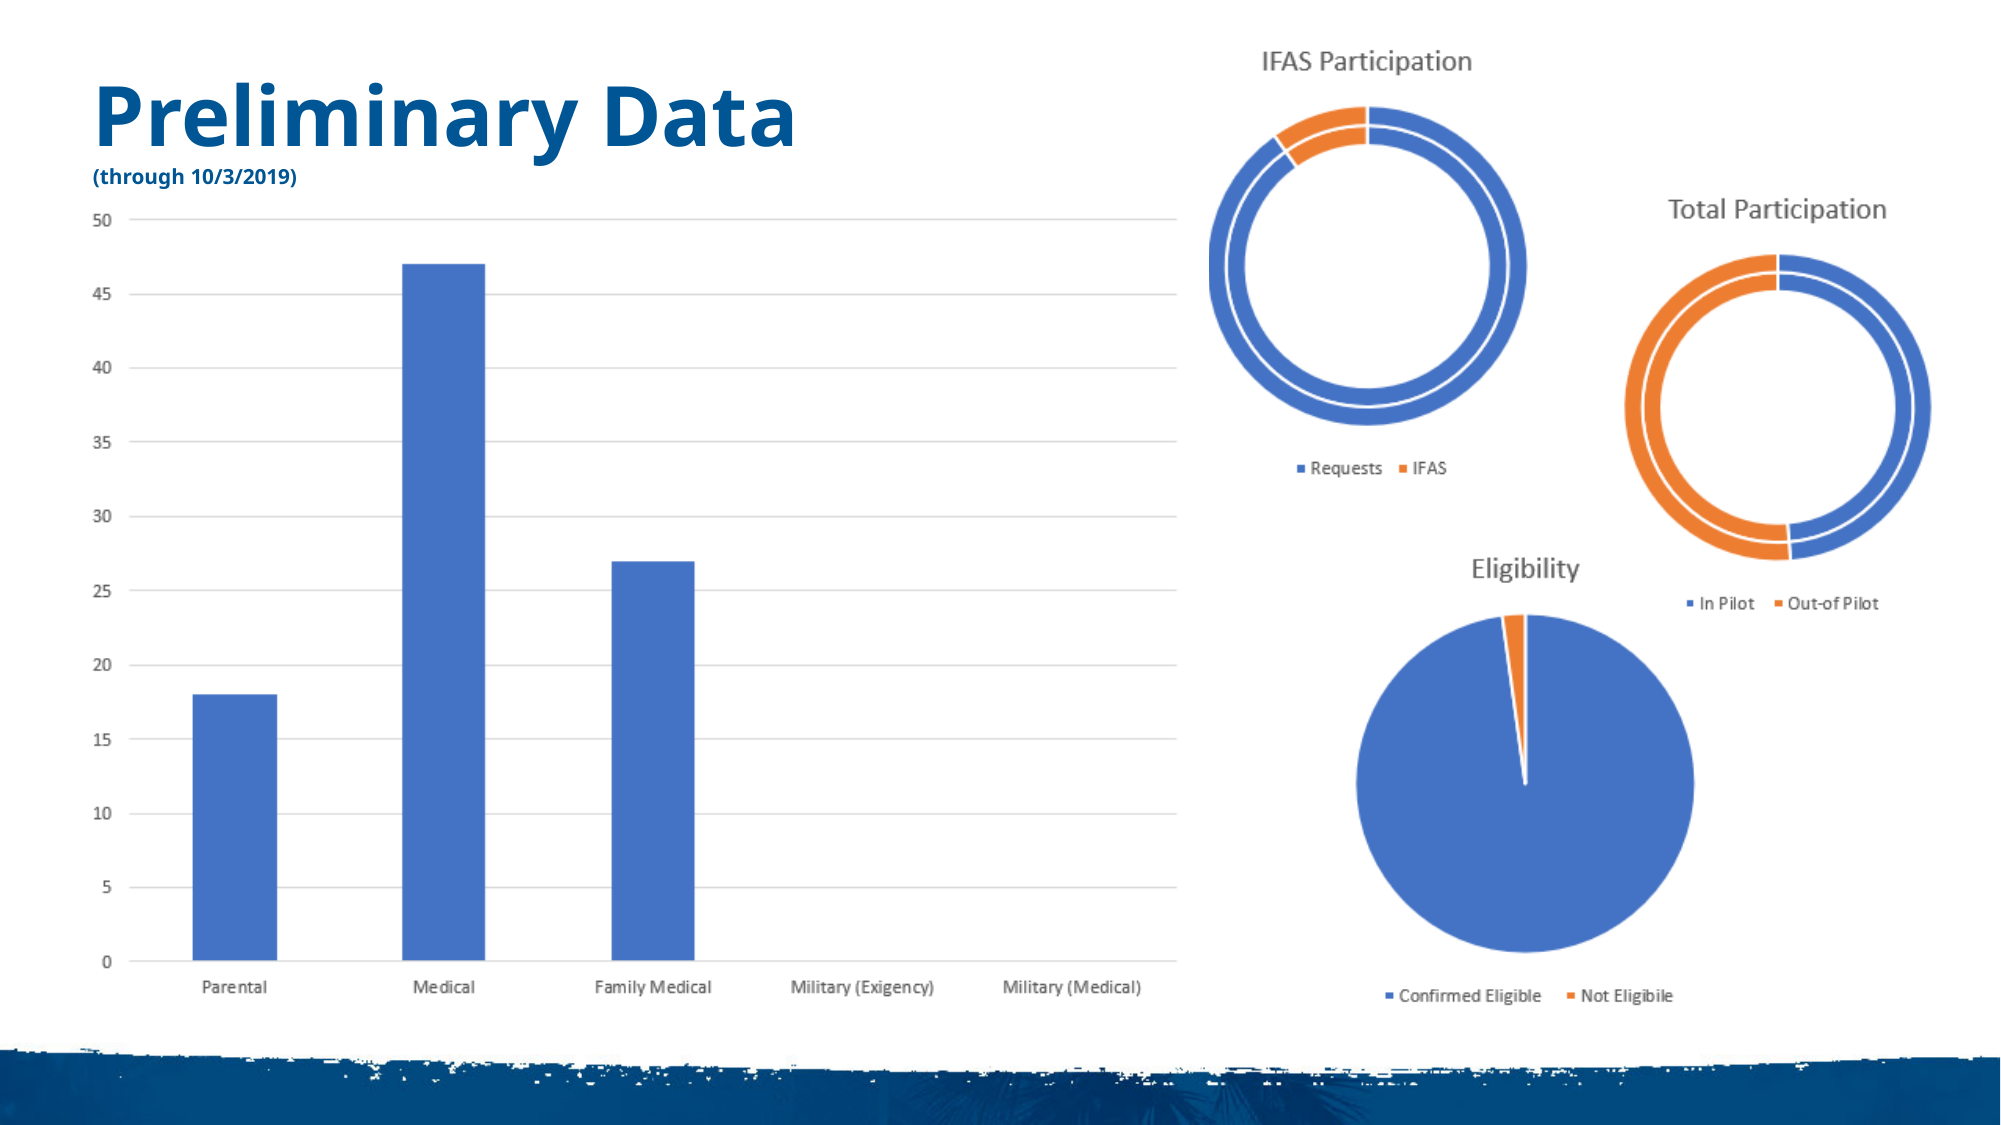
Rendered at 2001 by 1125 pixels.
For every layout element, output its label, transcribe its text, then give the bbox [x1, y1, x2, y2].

picture [0, 0, 2001, 1125]
text_box Preliminary Data (through 10/3/2019) [78, 56, 1000, 196]
